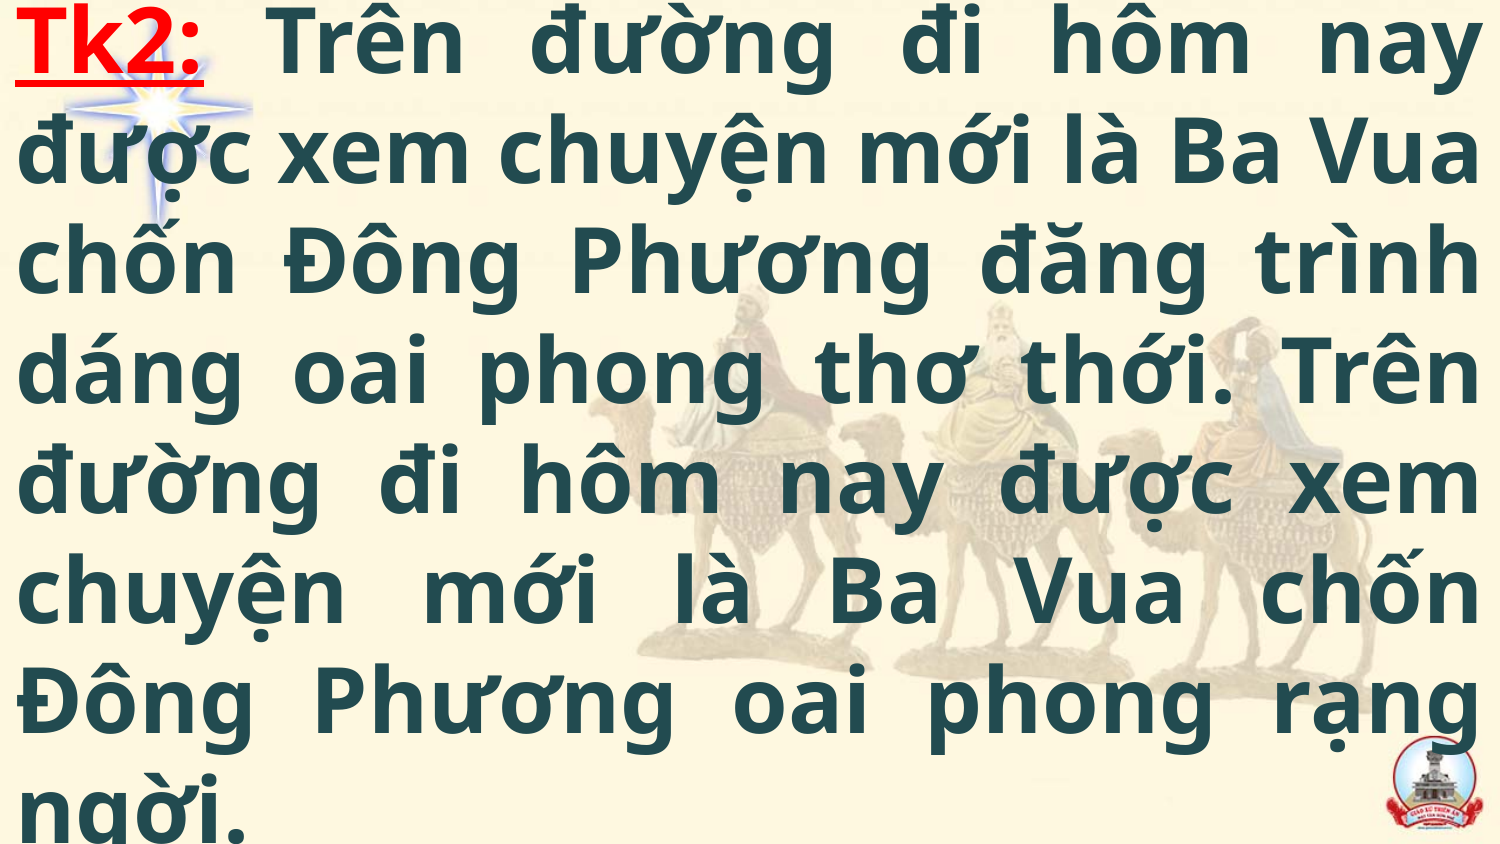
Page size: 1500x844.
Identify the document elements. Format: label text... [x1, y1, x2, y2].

title Tk2: Trên đường đi hôm nay được xem chuyện mới là Ba Vua chốn Đông Phương đăng trình dáng oai phong thơ thới. Trên đường đi hôm nay được xem chuyện mới là Ba Vua chốn Đông Phương oai phong rạng ngời. [0, 0, 1500, 844]
